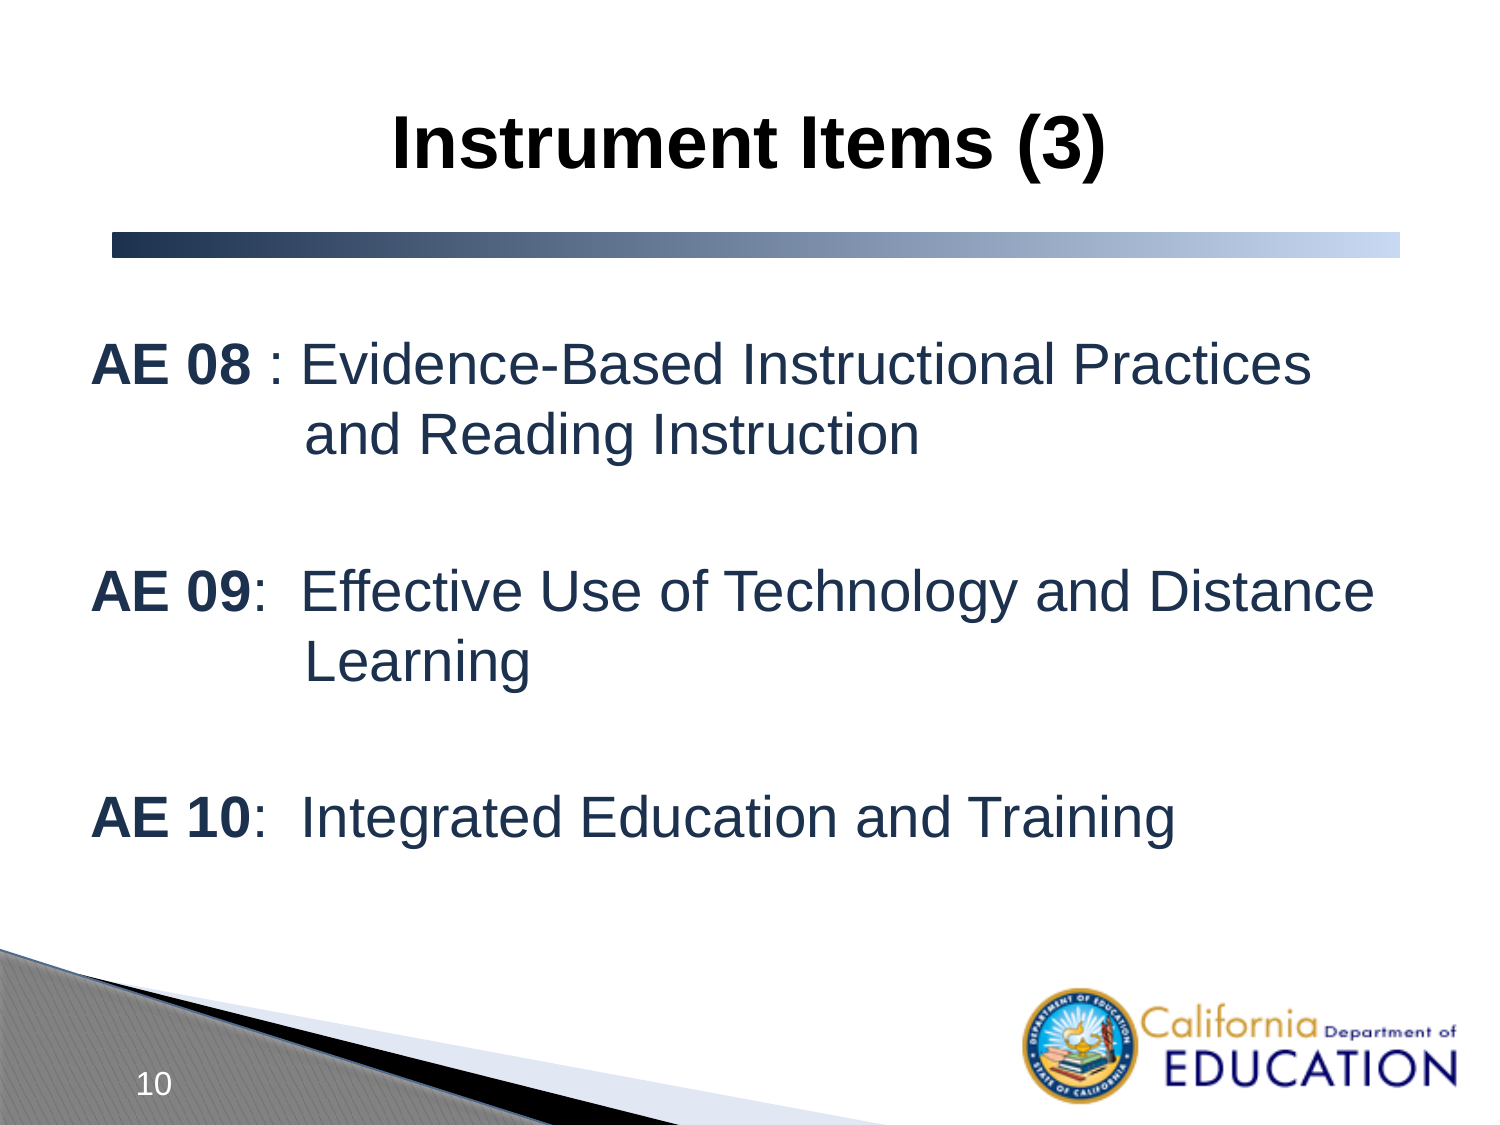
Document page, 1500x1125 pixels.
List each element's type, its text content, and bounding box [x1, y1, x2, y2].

list AE 08 : Evidence-Based Instructional Practices and Reading Instruction AE 09: Effective Use of Technology and Distance Learning AE 10: Integrated Education and Training [75, 242, 1425, 986]
slide_number 10 [75, 1025, 188, 1110]
picture [1012, 985, 1482, 1108]
title Instrument Items (3) [75, 45, 1425, 233]
